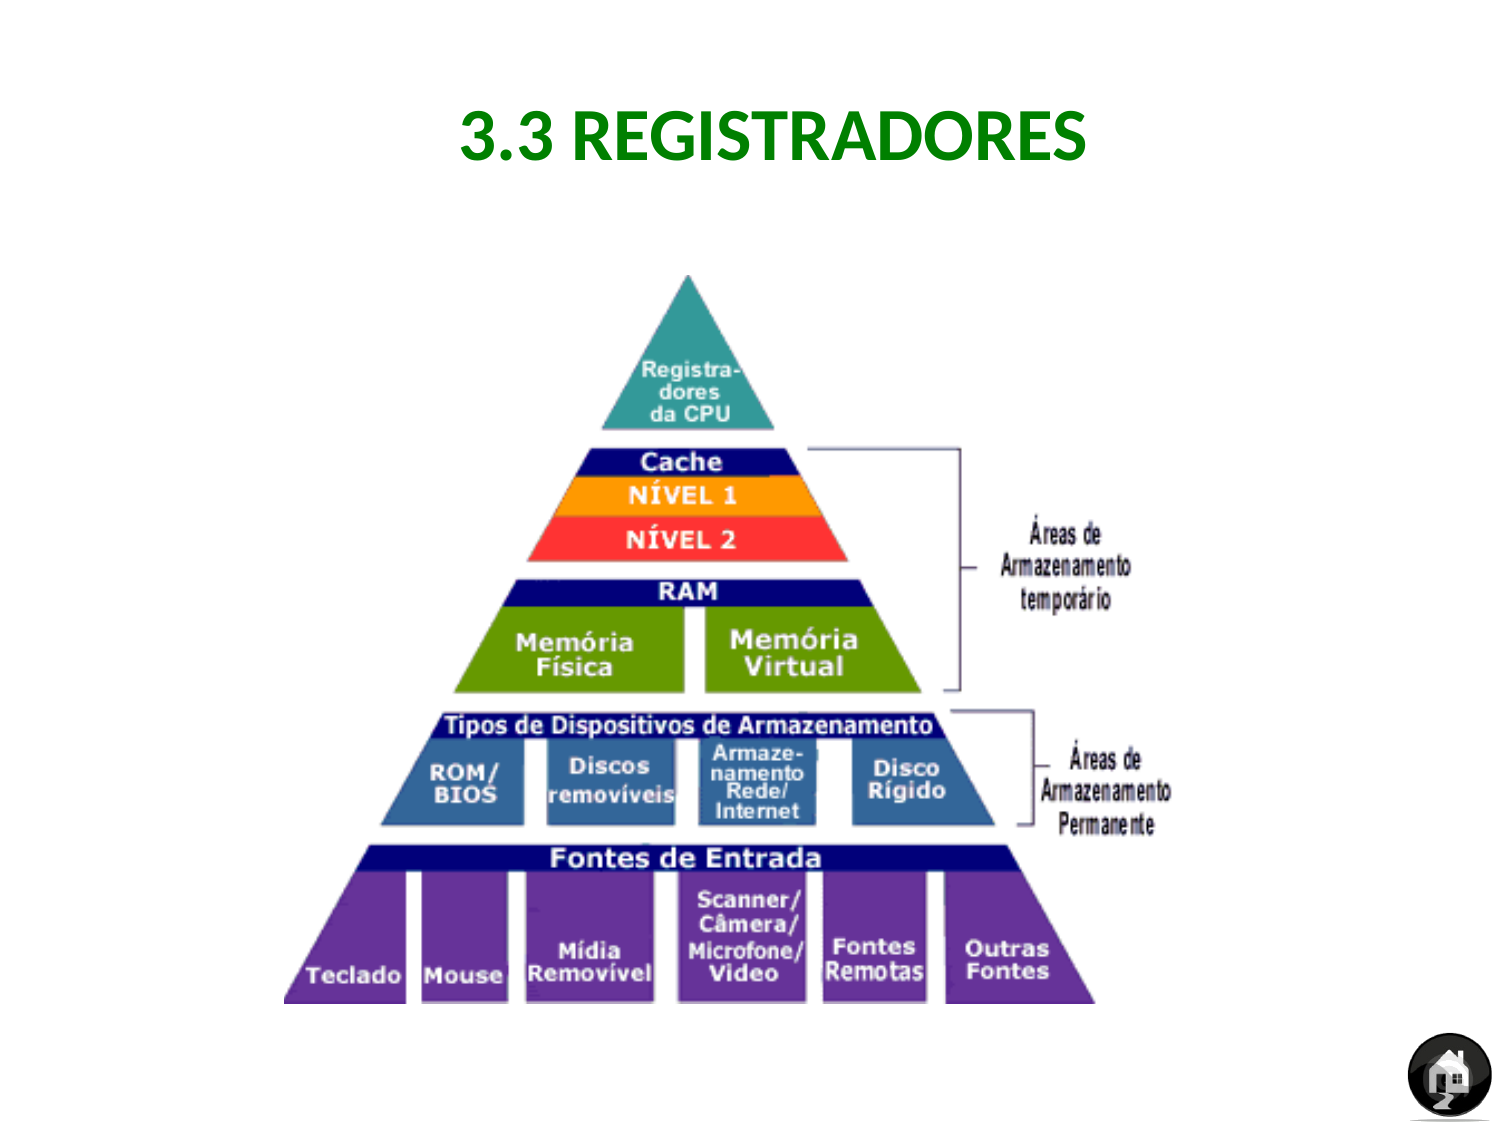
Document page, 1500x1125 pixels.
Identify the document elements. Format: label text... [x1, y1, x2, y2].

picture [284, 275, 1176, 1004]
text_box 3.3 REGISTRADORES [81, 78, 1465, 183]
picture [1399, 1024, 1500, 1125]
